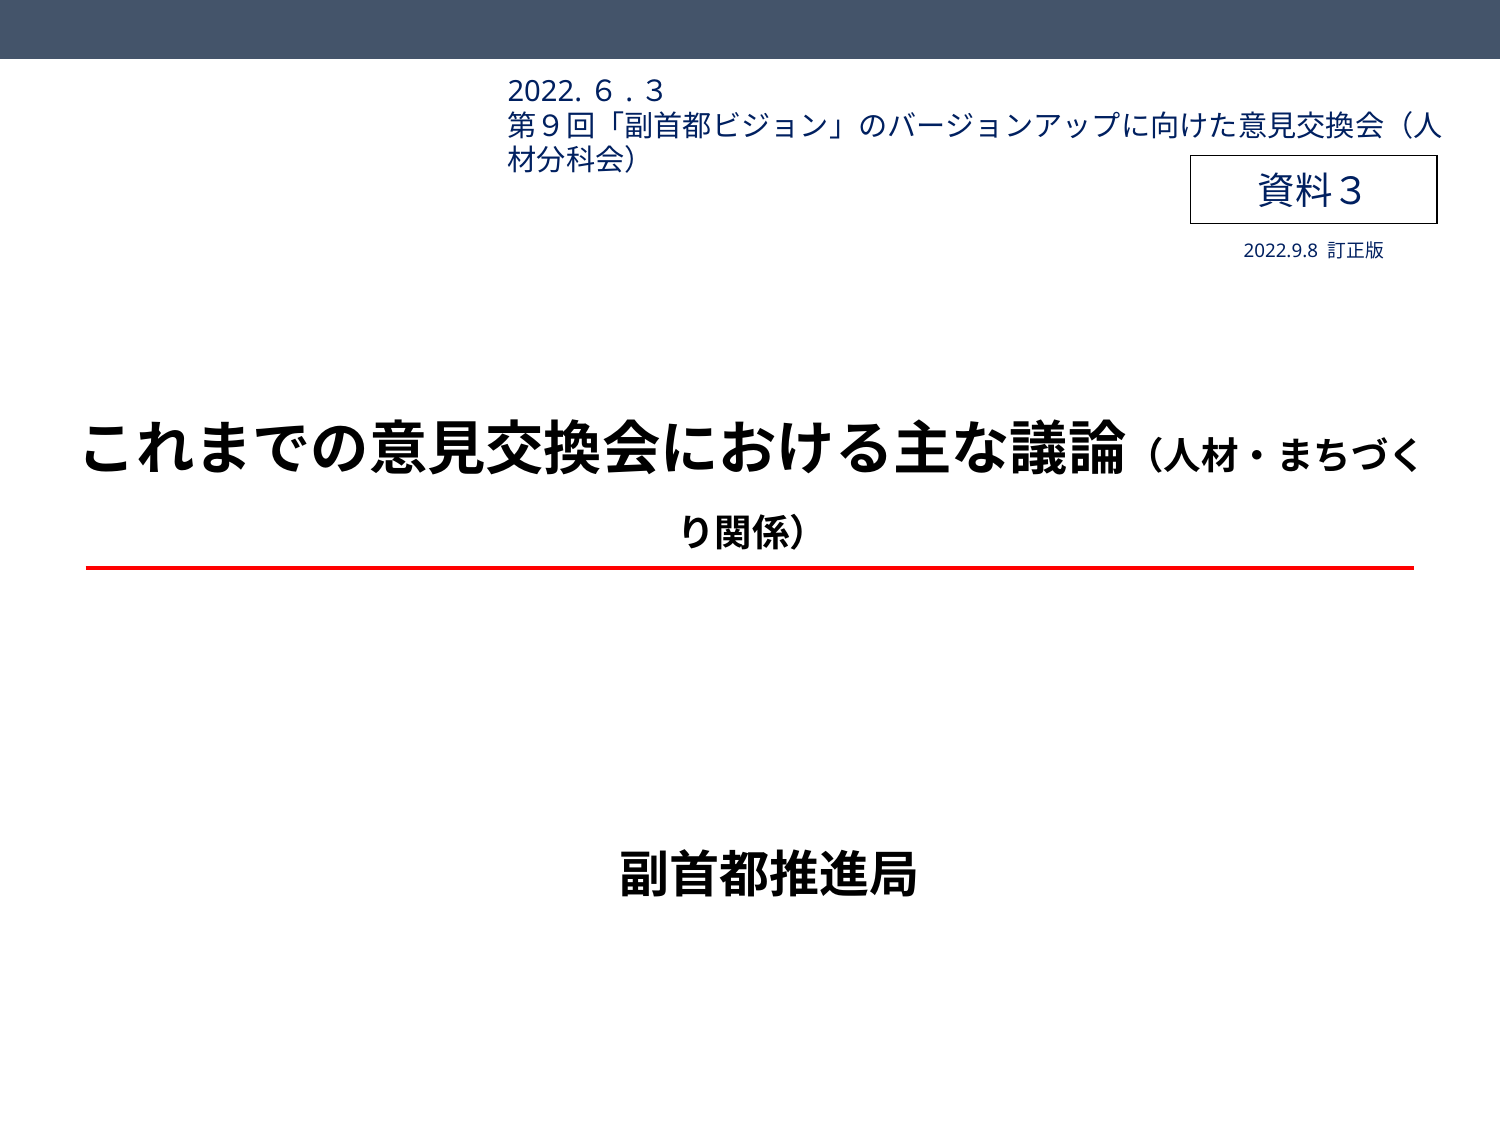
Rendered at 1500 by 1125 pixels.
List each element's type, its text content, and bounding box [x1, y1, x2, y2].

title これまでの意見交換会における主な議論（人材・まちづくり関係） [50, 347, 1454, 562]
subtitle 副首都推進局 [244, 686, 1295, 974]
text_box [0, 0, 1500, 60]
text_box 資料３ [1189, 155, 1438, 224]
text_box 2022.9.8 訂正版 [1190, 231, 1437, 269]
text_box 2022.６.３ 第９回「副首都ビジョン」のバージョンアップに向けた意見交換会（人材分科会） [492, 64, 1483, 185]
